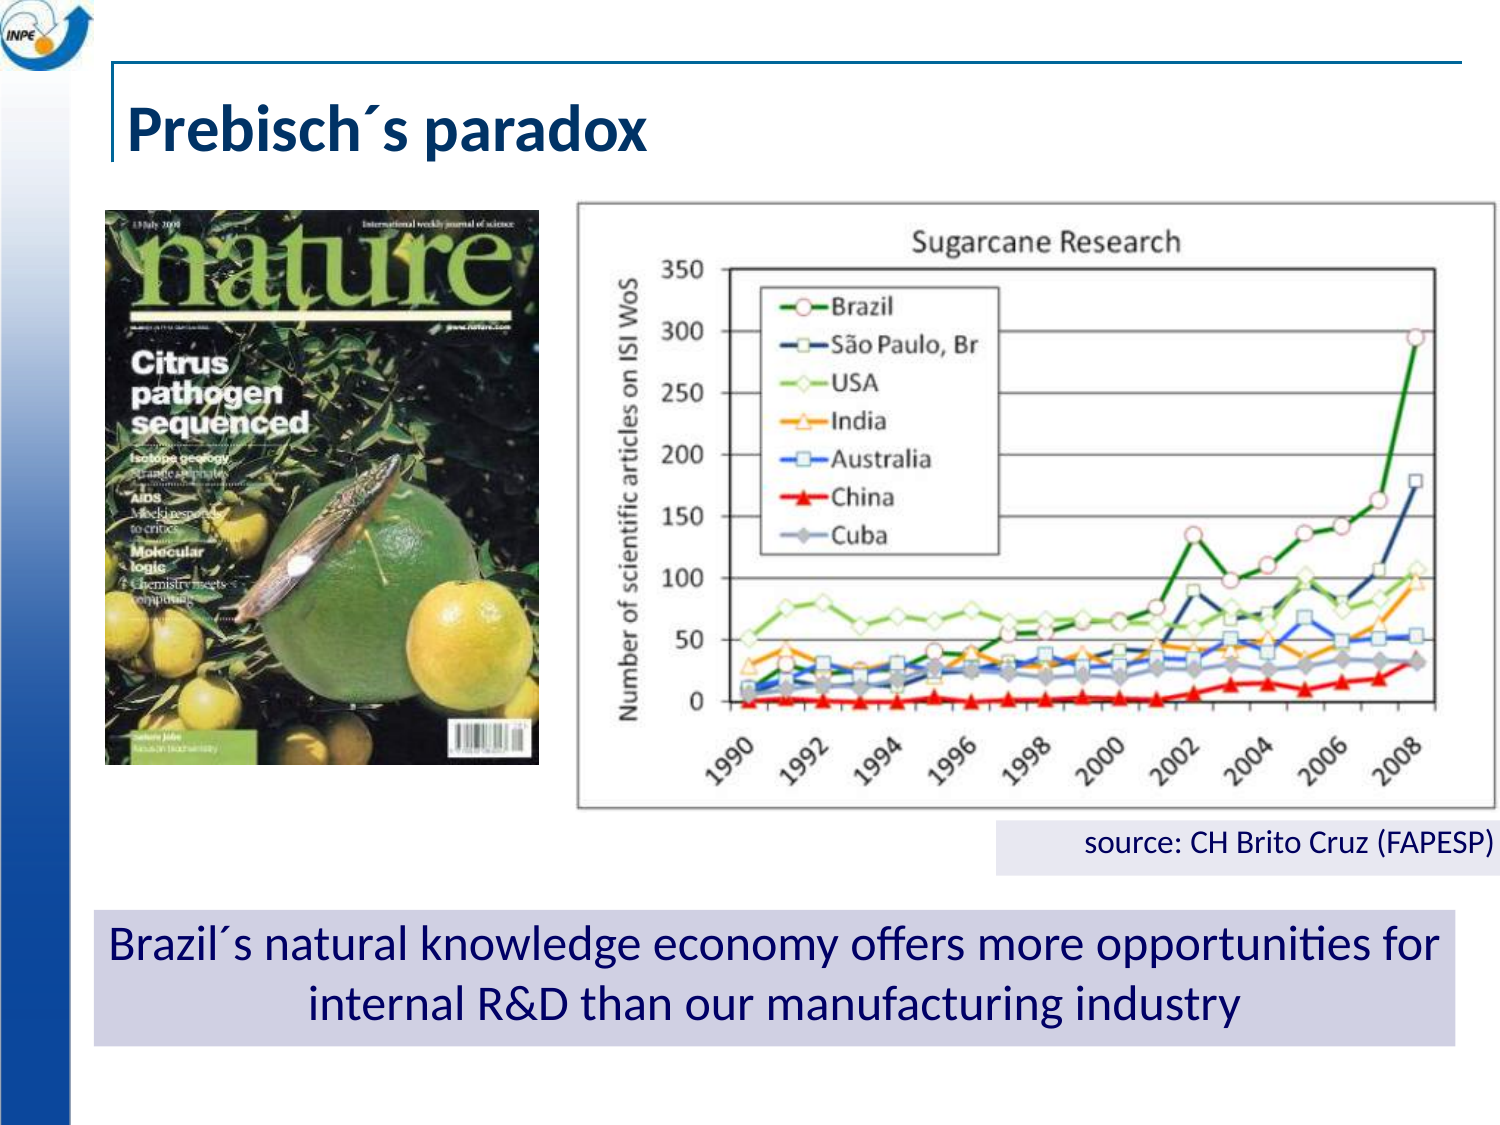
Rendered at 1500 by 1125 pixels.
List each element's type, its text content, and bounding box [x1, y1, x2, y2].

picture [575, 198, 1500, 813]
text_box Brazil´s natural knowledge economy offers more opportunities for internal R&D than our manufacturing industry [93, 909, 1456, 1047]
picture [0, 0, 94, 1125]
text_box source: CH Brito Cruz (FAPESP) [996, 820, 1500, 876]
picture [105, 210, 540, 765]
title Prebisch´s paradox [112, 62, 1450, 188]
